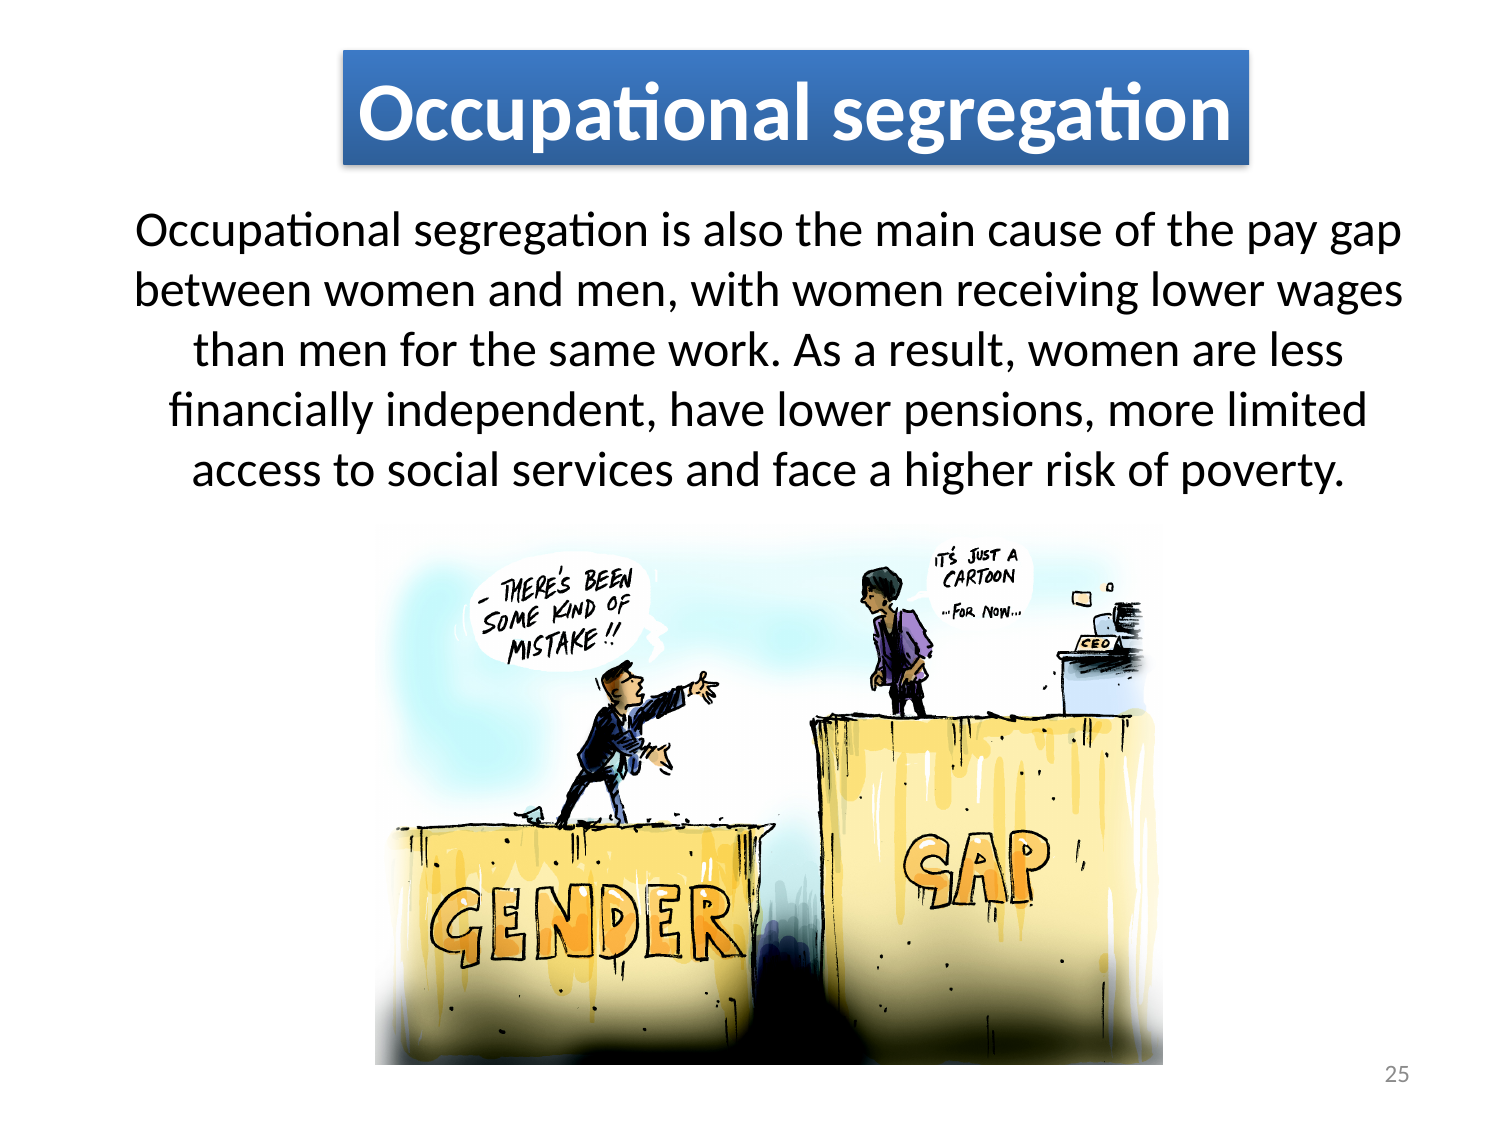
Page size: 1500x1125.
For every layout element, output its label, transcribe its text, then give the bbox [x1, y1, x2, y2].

picture [374, 524, 1163, 1065]
text_box Occupational segregation is also the main cause of the pay gap between women and men, with women receiving lower wages than men for the same work. As a result, women are less financially independent, have lower pensions, more limited access to social services and face a higher risk of poverty. [87, 189, 1450, 504]
slide_number 25 [1074, 1042, 1425, 1103]
text_box Occupational segregation [343, 50, 1250, 165]
